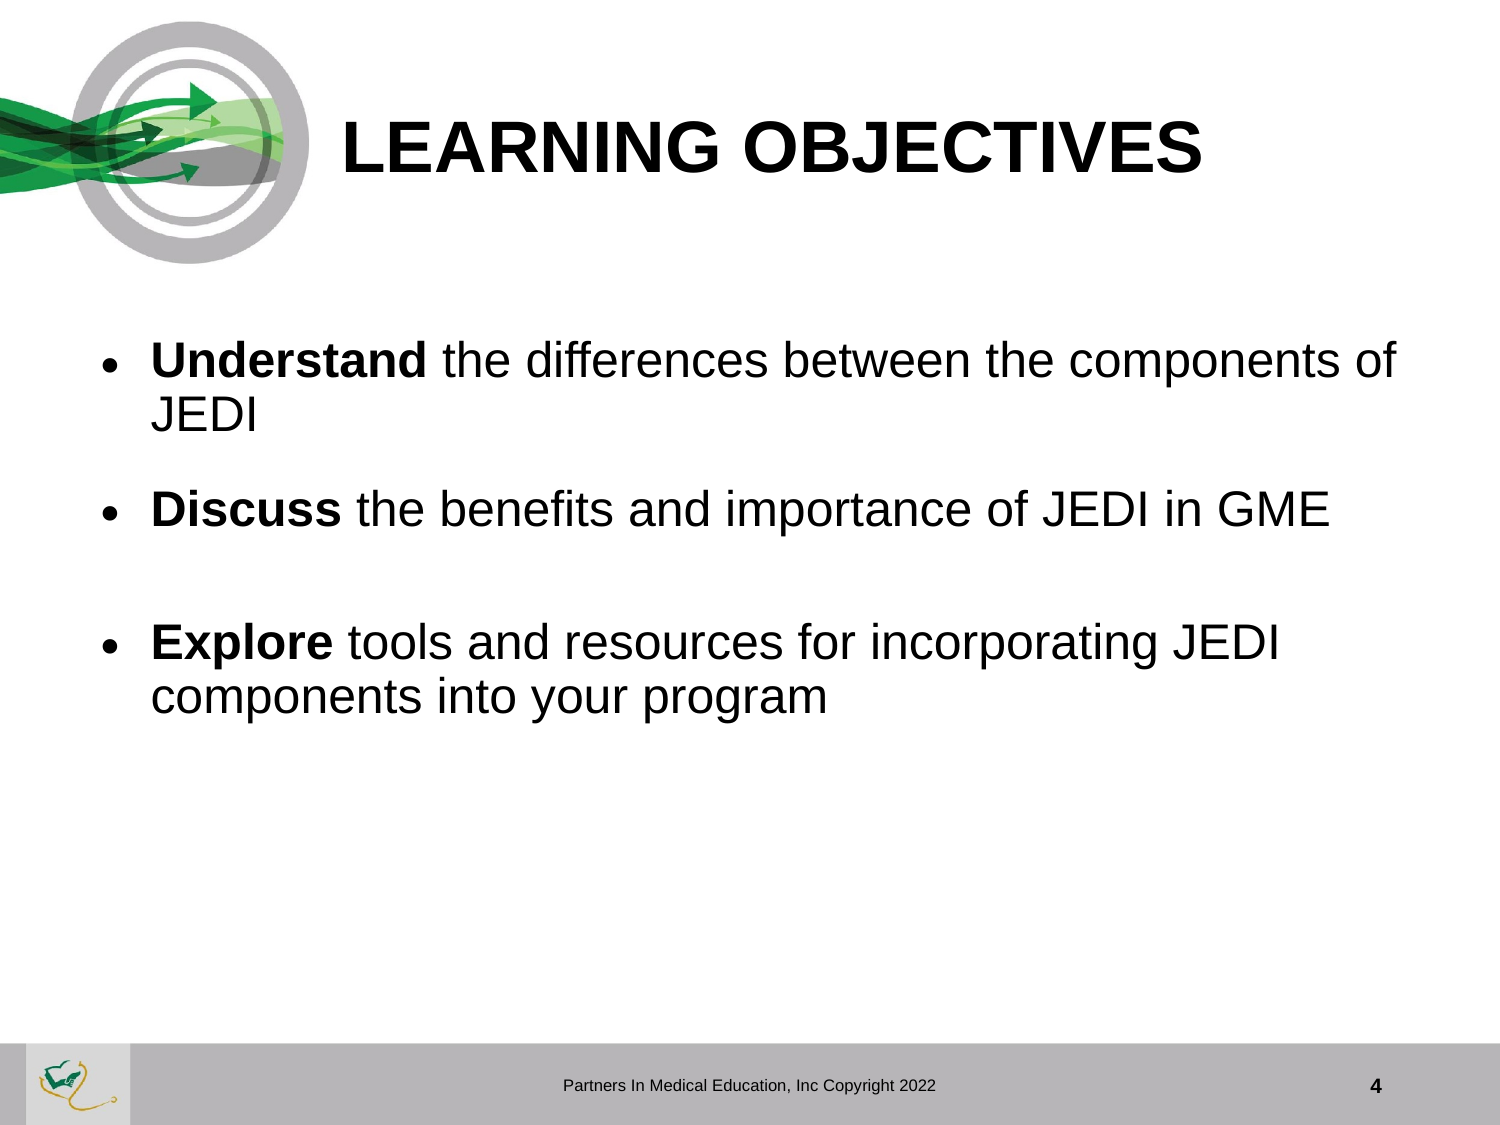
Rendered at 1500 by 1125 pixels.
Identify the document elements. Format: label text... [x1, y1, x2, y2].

list Understand the differences between the components of JEDI Discuss the benefits and importance of JEDI in GME Explore tools and resources for incorporating JEDI components into your program [79, 267, 1428, 1014]
picture [0, 0, 1500, 1125]
title LEARNING OBJECTIVES [326, 40, 1397, 258]
footer Partners In Medical Education, Inc Copyright 2022 [496, 1055, 1004, 1116]
slide_number 4 [1059, 1055, 1397, 1116]
